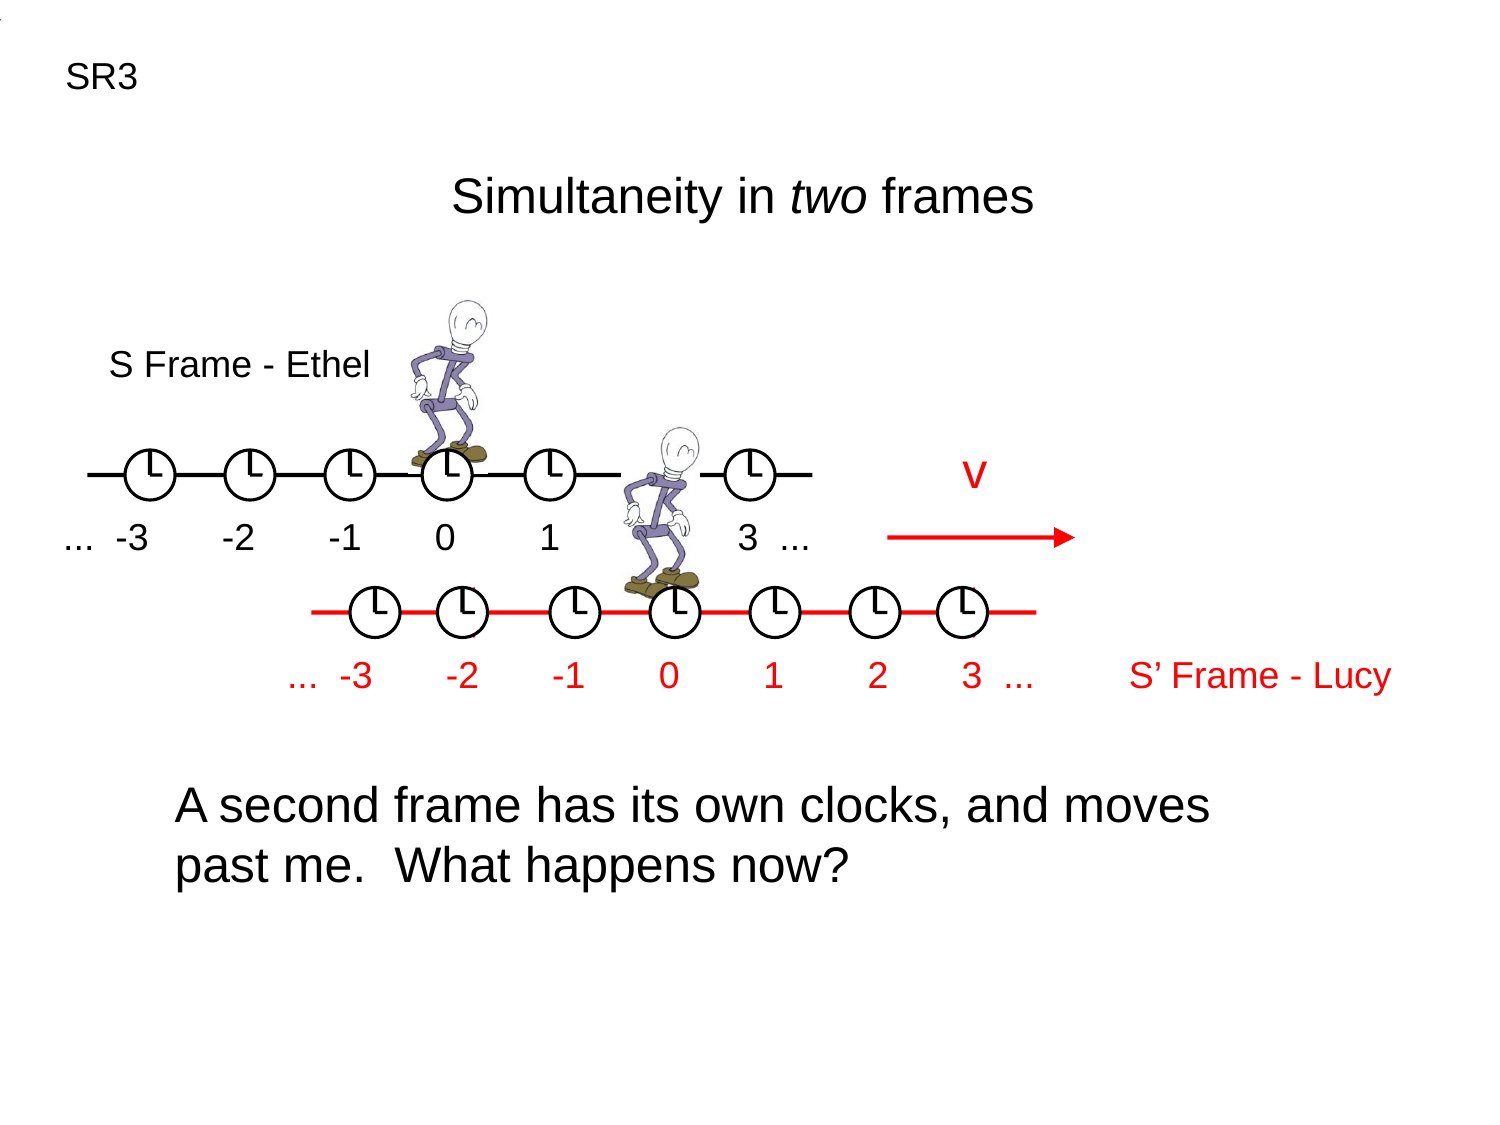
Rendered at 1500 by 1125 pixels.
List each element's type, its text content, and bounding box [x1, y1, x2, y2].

title Simultaneity in two frames [112, 99, 1388, 288]
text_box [273, 425, 1076, 704]
text_box SR3 [50, 45, 154, 105]
text_box S’ Frame - Lucy [1113, 643, 1407, 704]
text_box S Frame - Ethel [93, 332, 386, 392]
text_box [49, 449, 268, 567]
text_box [224, 449, 268, 501]
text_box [124, 449, 176, 501]
picture [408, 299, 488, 425]
text_box A second frame has its own clocks, and moves past me. What happens now? [159, 765, 1325, 900]
